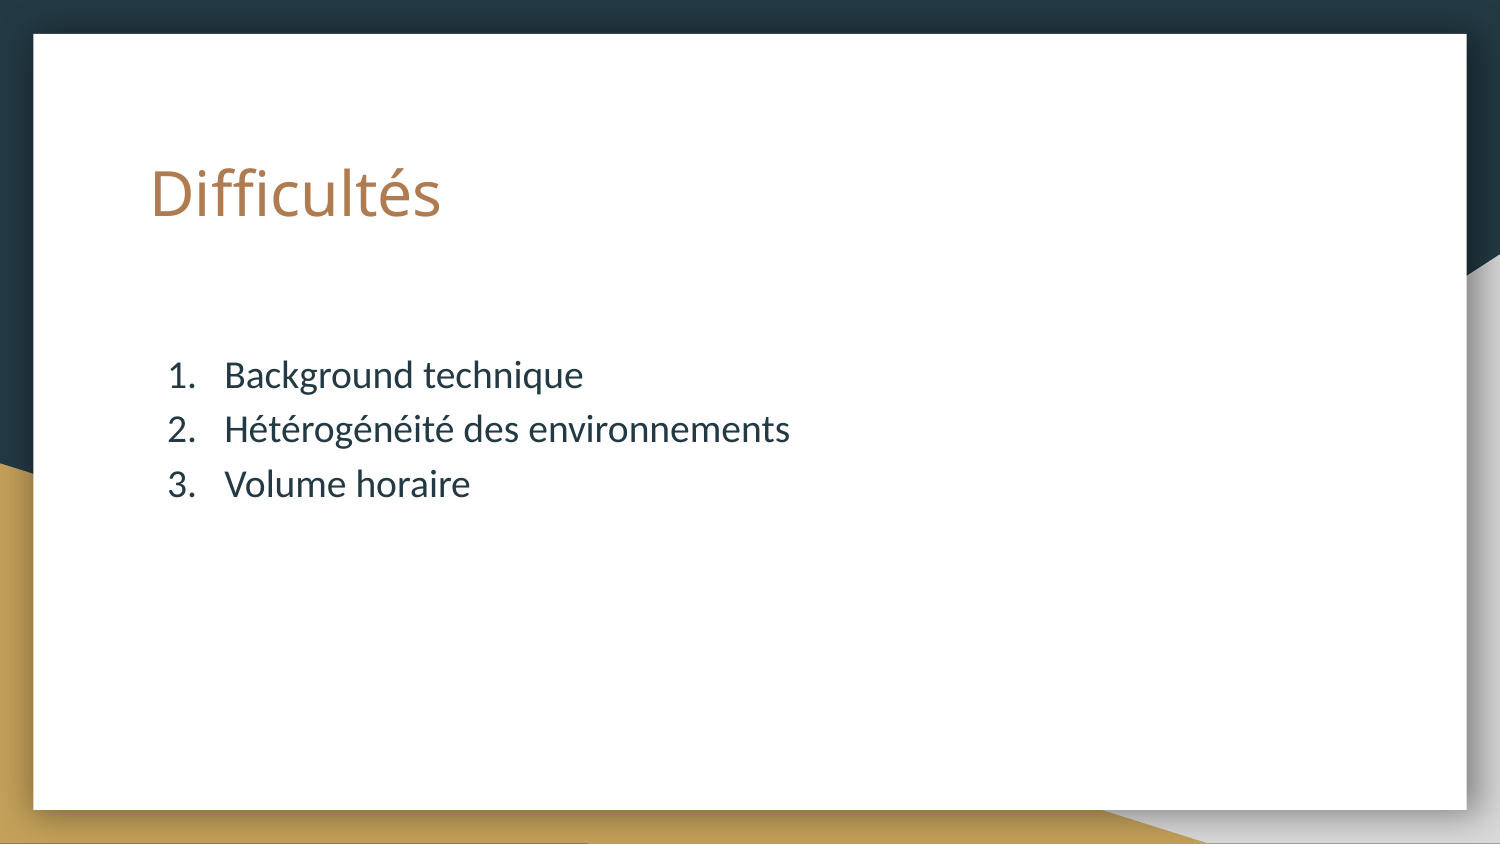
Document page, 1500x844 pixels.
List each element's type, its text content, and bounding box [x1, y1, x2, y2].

list Background technique Hétérogénéité des environnements Volume horaire [134, 326, 1366, 729]
title Difficultés [134, 138, 1366, 296]
